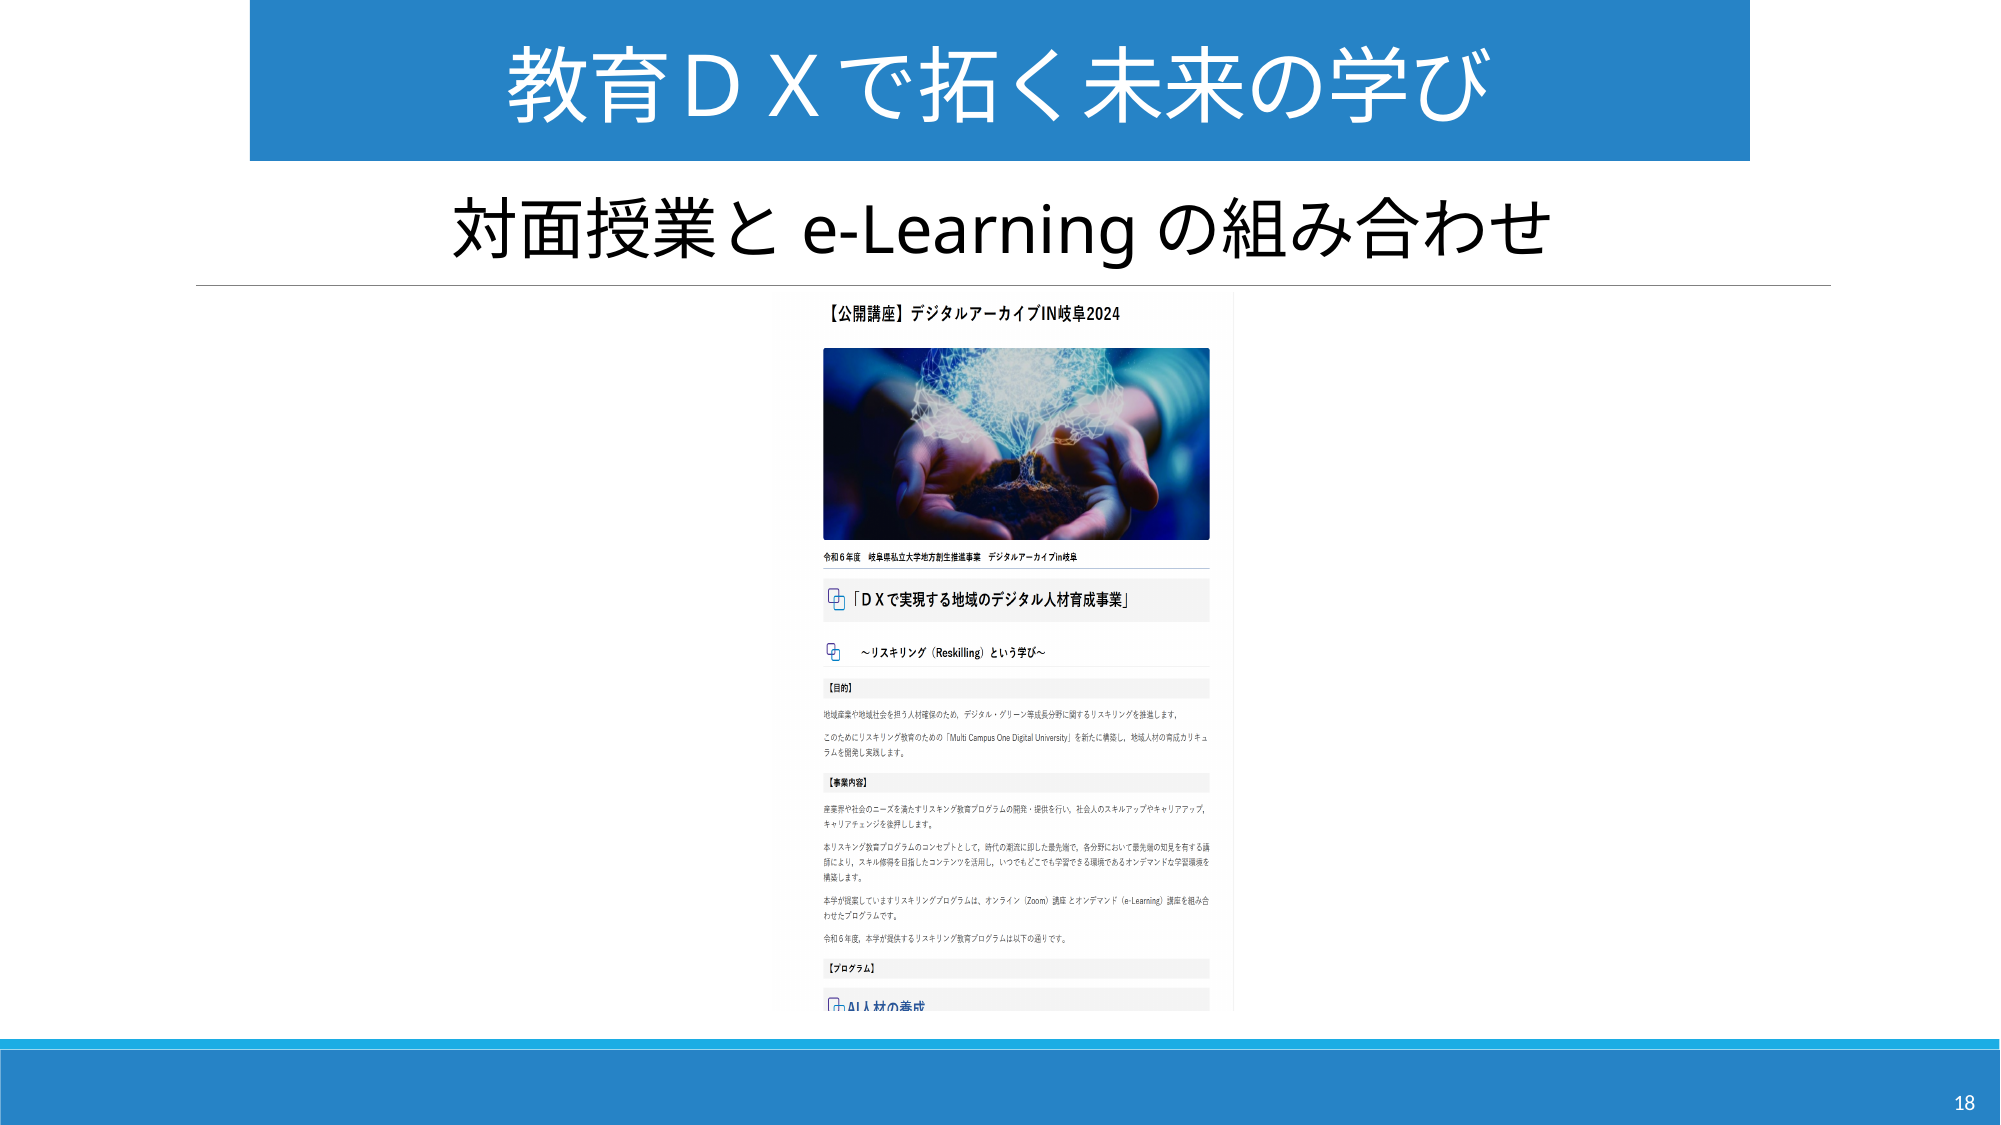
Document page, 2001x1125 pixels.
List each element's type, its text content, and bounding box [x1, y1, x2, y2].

text_box 教育ＤＸで拓く未来の学び [249, 0, 1750, 161]
picture [771, 291, 1235, 1011]
text_box 対面授業とe-Learningの組み合わせ [249, 172, 1757, 281]
slide_number 18 [1893, 1071, 1991, 1125]
